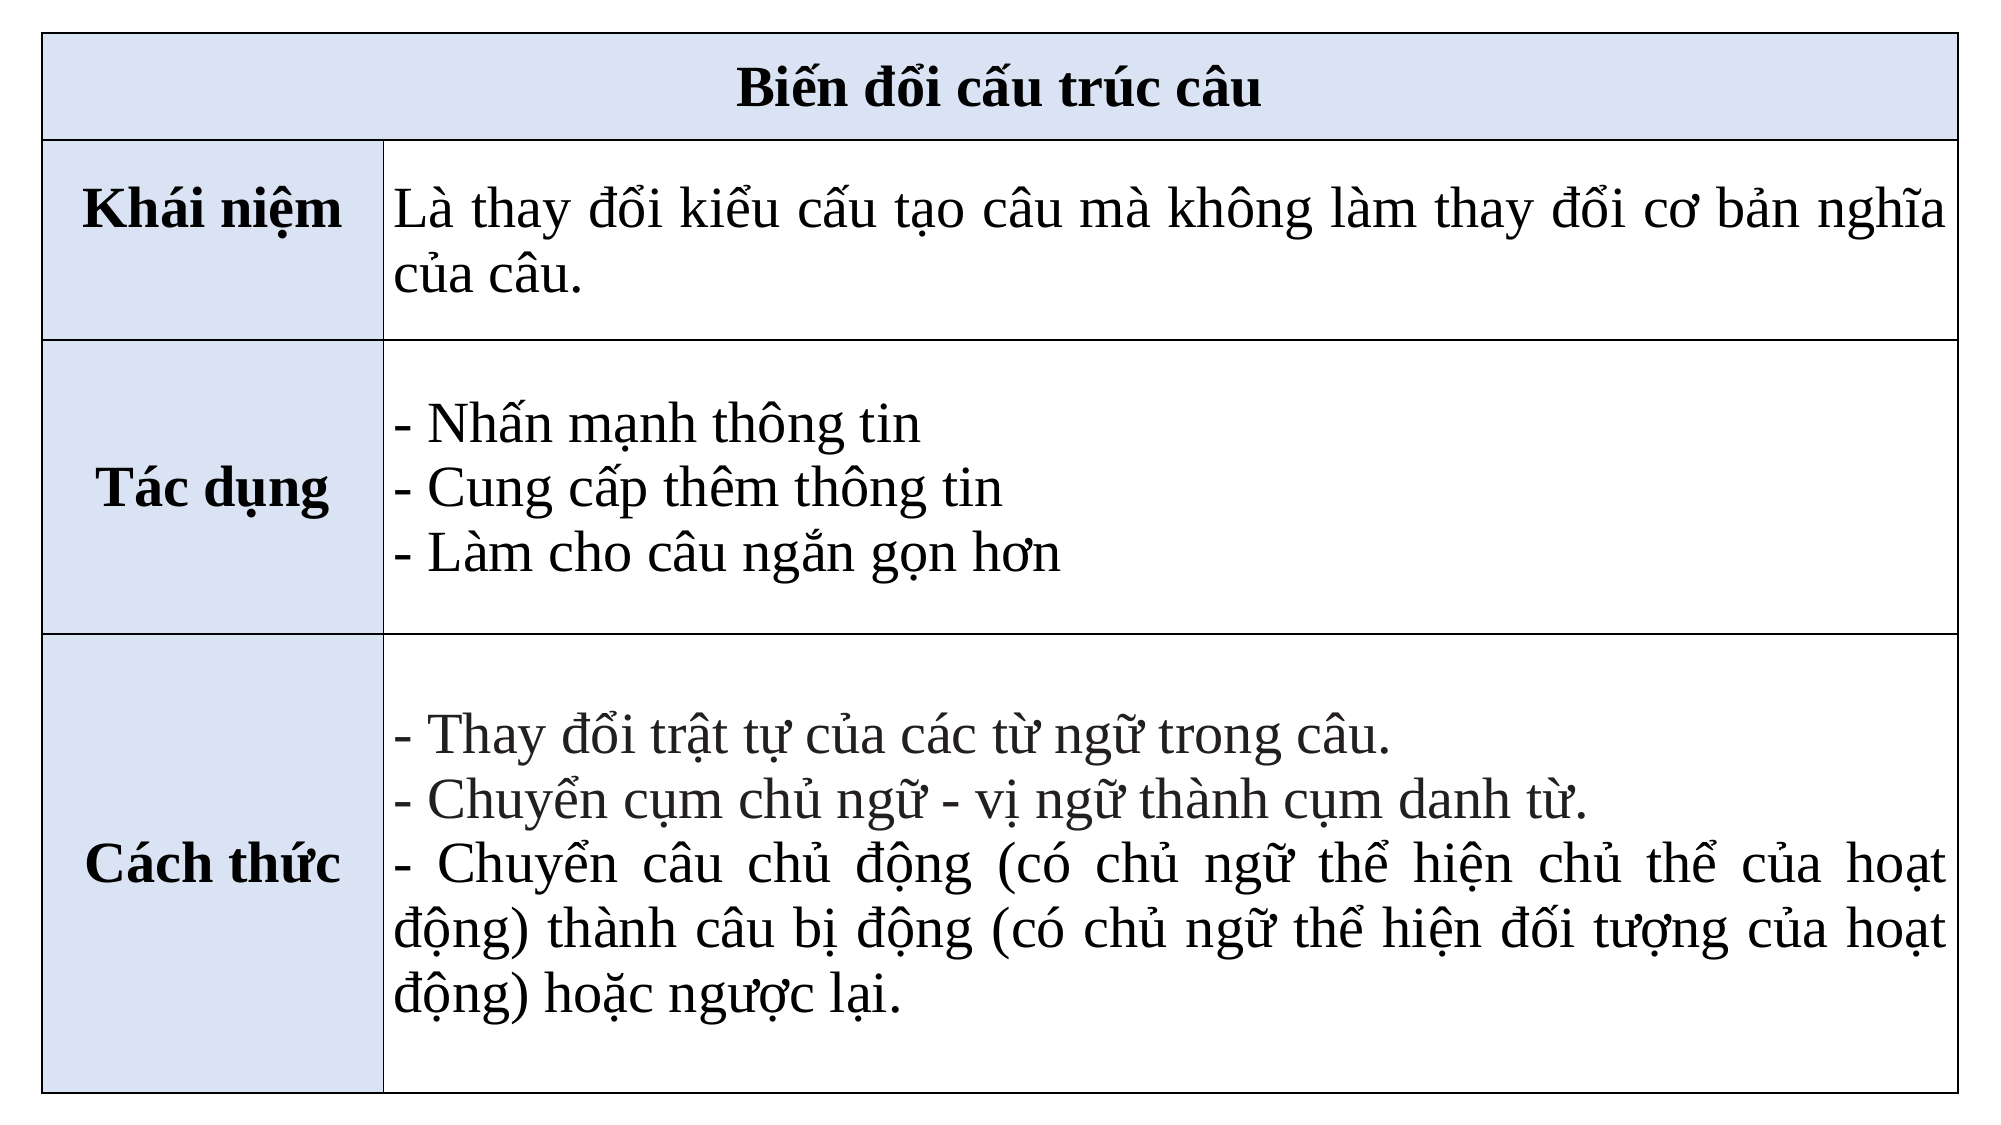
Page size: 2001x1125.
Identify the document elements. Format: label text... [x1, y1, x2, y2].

table_cell - Thay đổi trật tự của các từ ngữ trong câu. - Chuyển cụm chủ ngữ - vị ngữ thành cụm danh từ. - Chuyển câu chủ động (có chủ ngữ thể hiện chủ thể của hoạt động) thành câu bị động (có chủ ngữ thể hiện đối tượng của hoạt động) hoặc ngược lại. [384, 635, 1957, 1092]
table_cell - Nhấn mạnh thông tin - Cung cấp thêm thông tin - Làm cho câu ngắn gọn hơn [384, 341, 1957, 633]
table_header Biến đổi cấu trúc câu [43, 34, 1957, 139]
table_cell Là thay đổi kiểu cấu tạo câu mà không làm thay đổi cơ bản nghĩa của câu. [384, 141, 1957, 339]
table_cell Tác dụng [43, 341, 383, 633]
table_cell Cách thức [43, 635, 383, 1092]
table_cell Khái niệm [43, 141, 383, 339]
